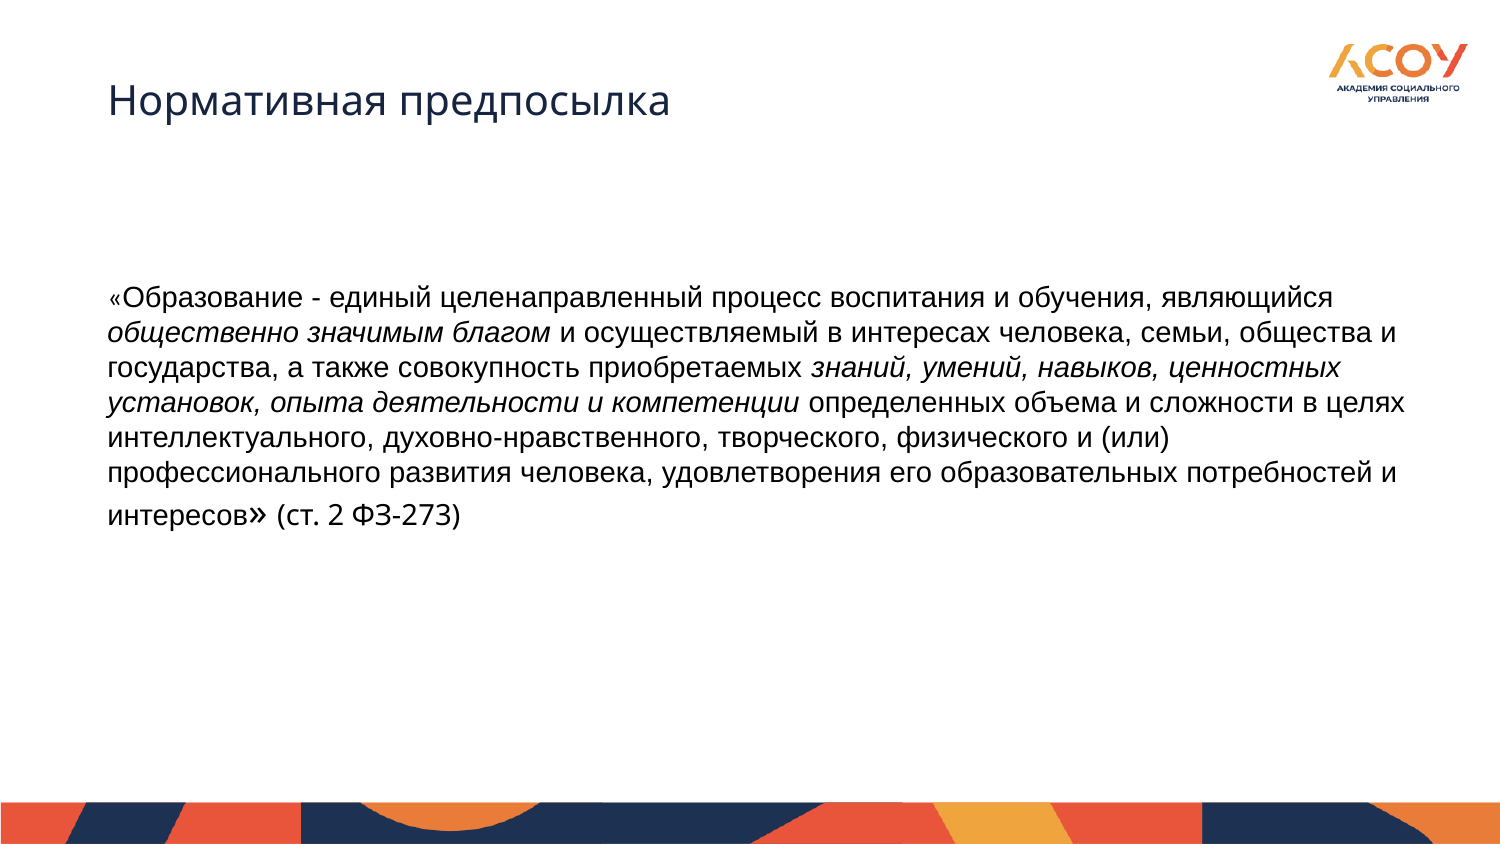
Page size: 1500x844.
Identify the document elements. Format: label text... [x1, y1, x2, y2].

title Нормативная предпосылка [92, 66, 1051, 186]
list «Образование - единый целенаправленный процесс воспитания и обучения, являющийся общественно значимым благом и осуществляемый в интересах человека, семьи, общества и государства, а также совокупность приобретаемых знаний, умений, навыков, ценностных установок, опыта деятельности и компетенции определенных объема и сложности в целях интеллектуального, духовно-нравственного, творческого, физического и (или) профессионального развития человека, удовлетворения его образовательных потребностей и интересов» (ст. 2 ФЗ-273) [92, 270, 1425, 754]
picture [0, 0, 1500, 844]
